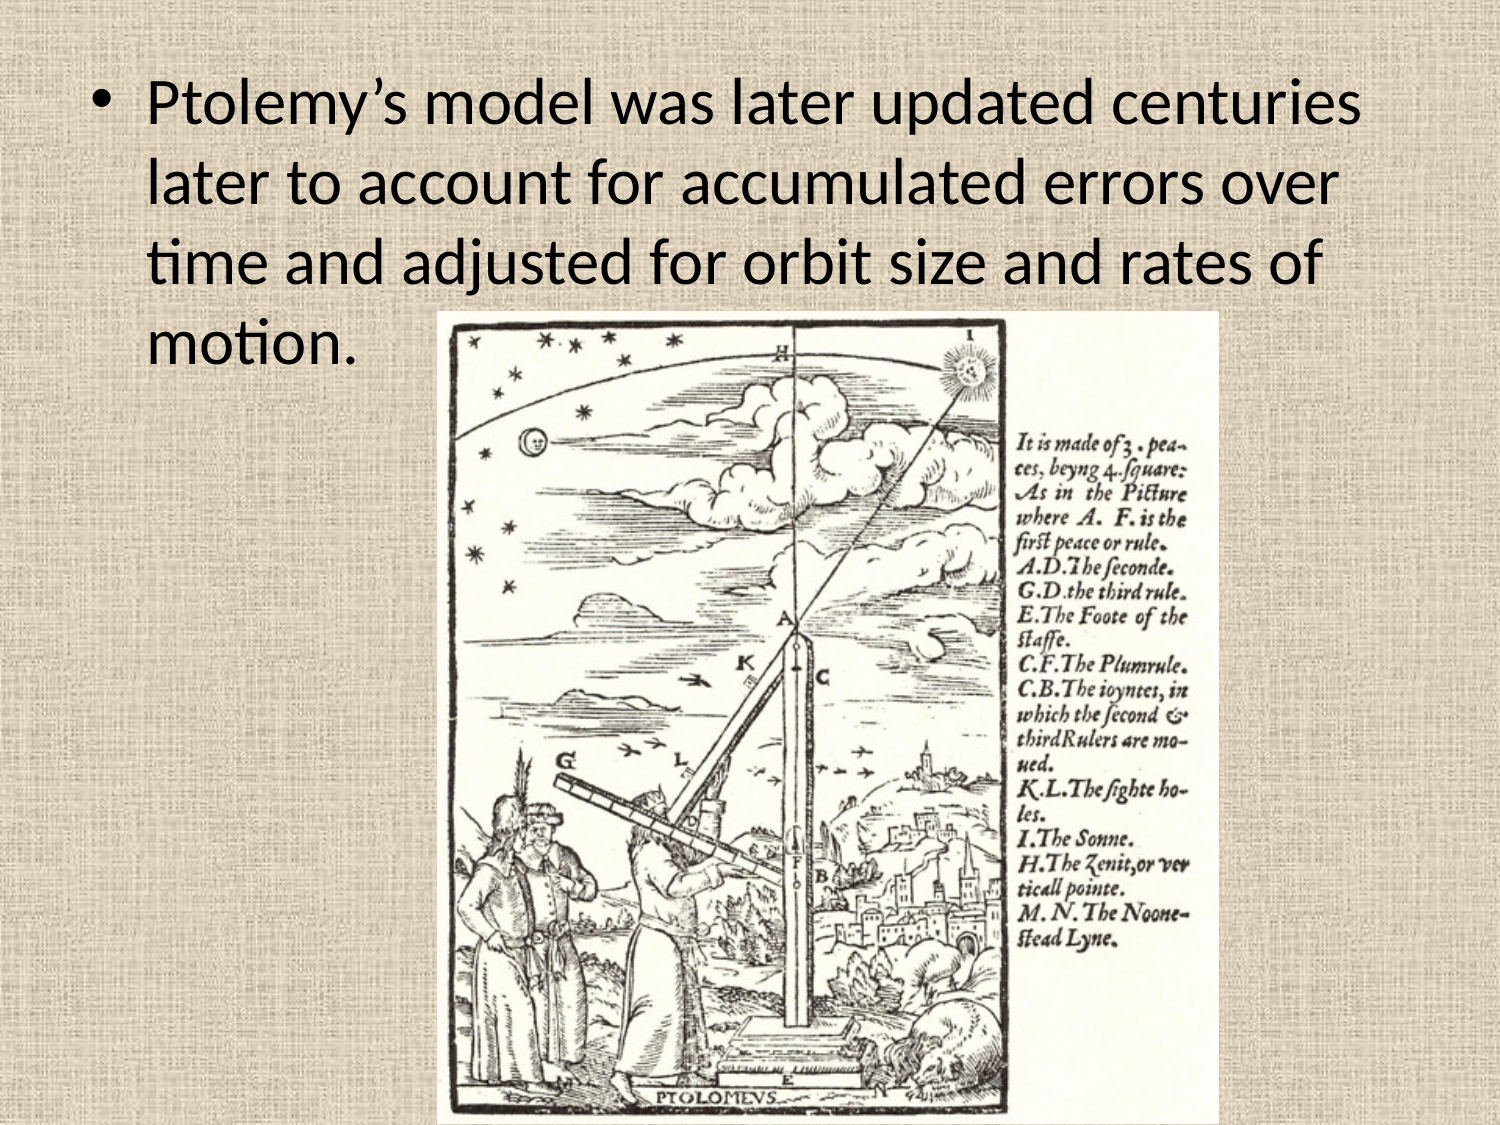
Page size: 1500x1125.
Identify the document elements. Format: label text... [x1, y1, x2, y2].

list Ptolemy’s model was later updated centuries later to account for accumulated errors over time and adjusted for orbit size and rates of motion. [75, 50, 1425, 1005]
picture [0, 0, 1500, 1125]
